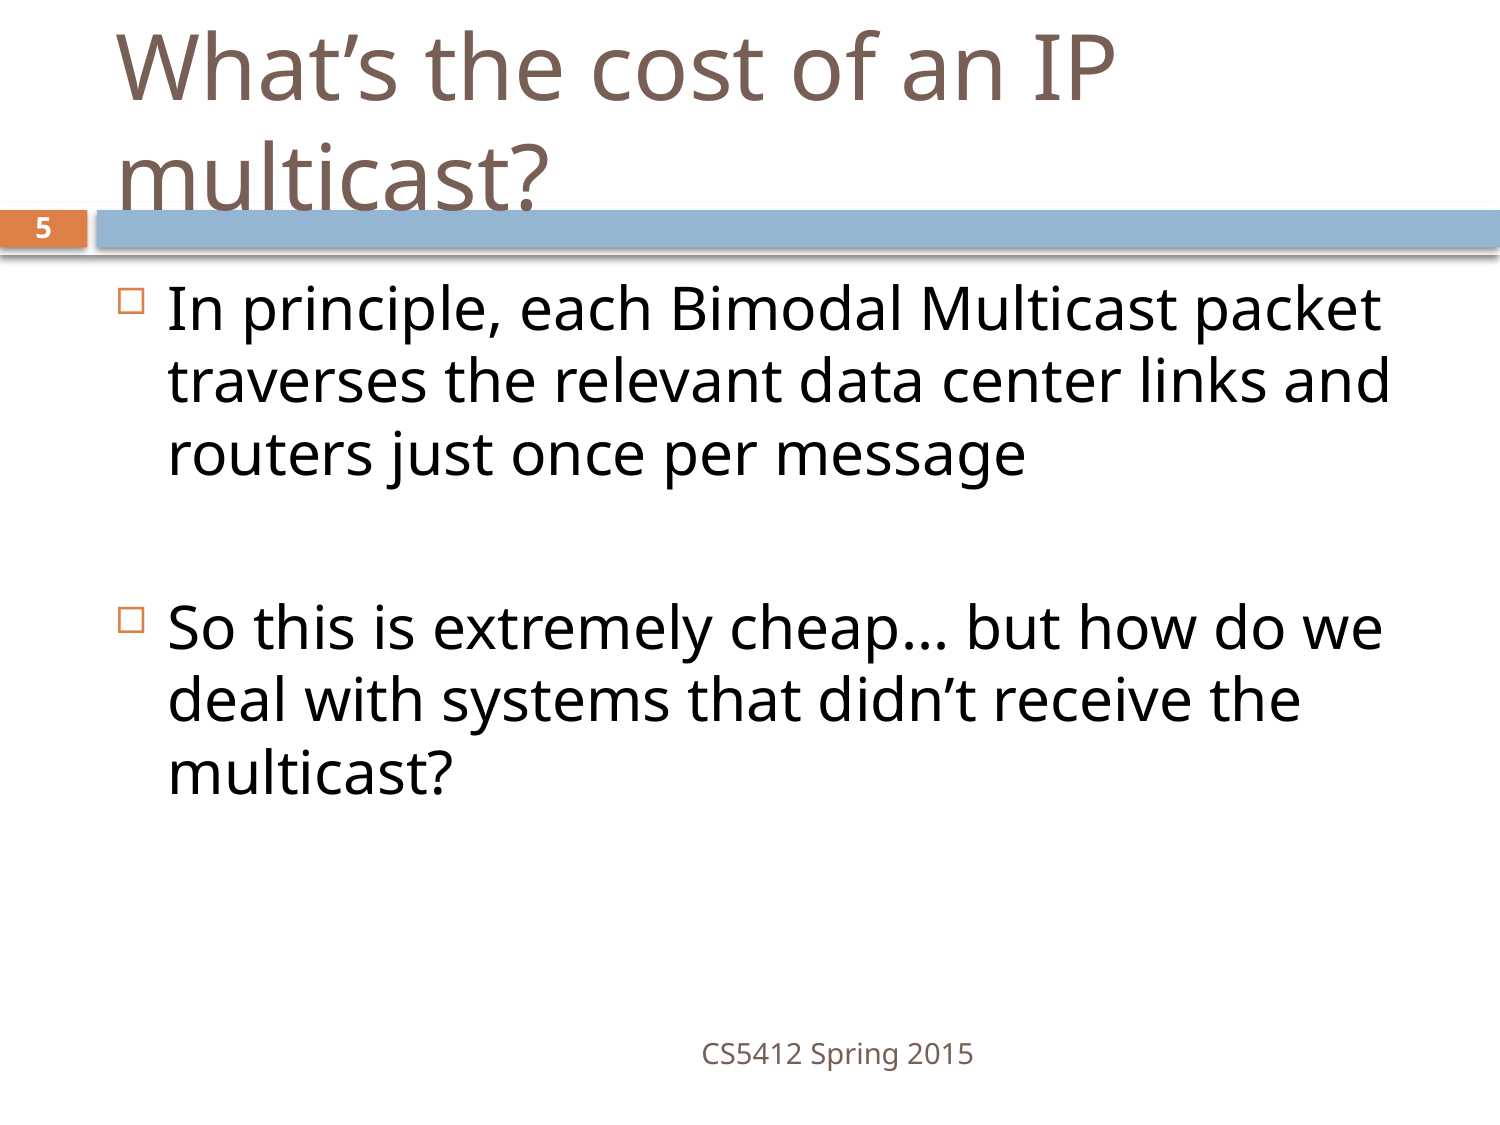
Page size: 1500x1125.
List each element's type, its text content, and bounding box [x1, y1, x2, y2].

footer CS5412 Spring 2015 [99, 1024, 990, 1085]
slide_number 5 [0, 208, 88, 249]
list In principle, each Bimodal Multicast packet traverses the relevant data center links and routers just once per message So this is extremely cheap... but how do we deal with systems that didn’t receive the multicast? [100, 262, 1438, 1000]
title What’s the cost of an IP multicast? [100, 37, 1438, 200]
